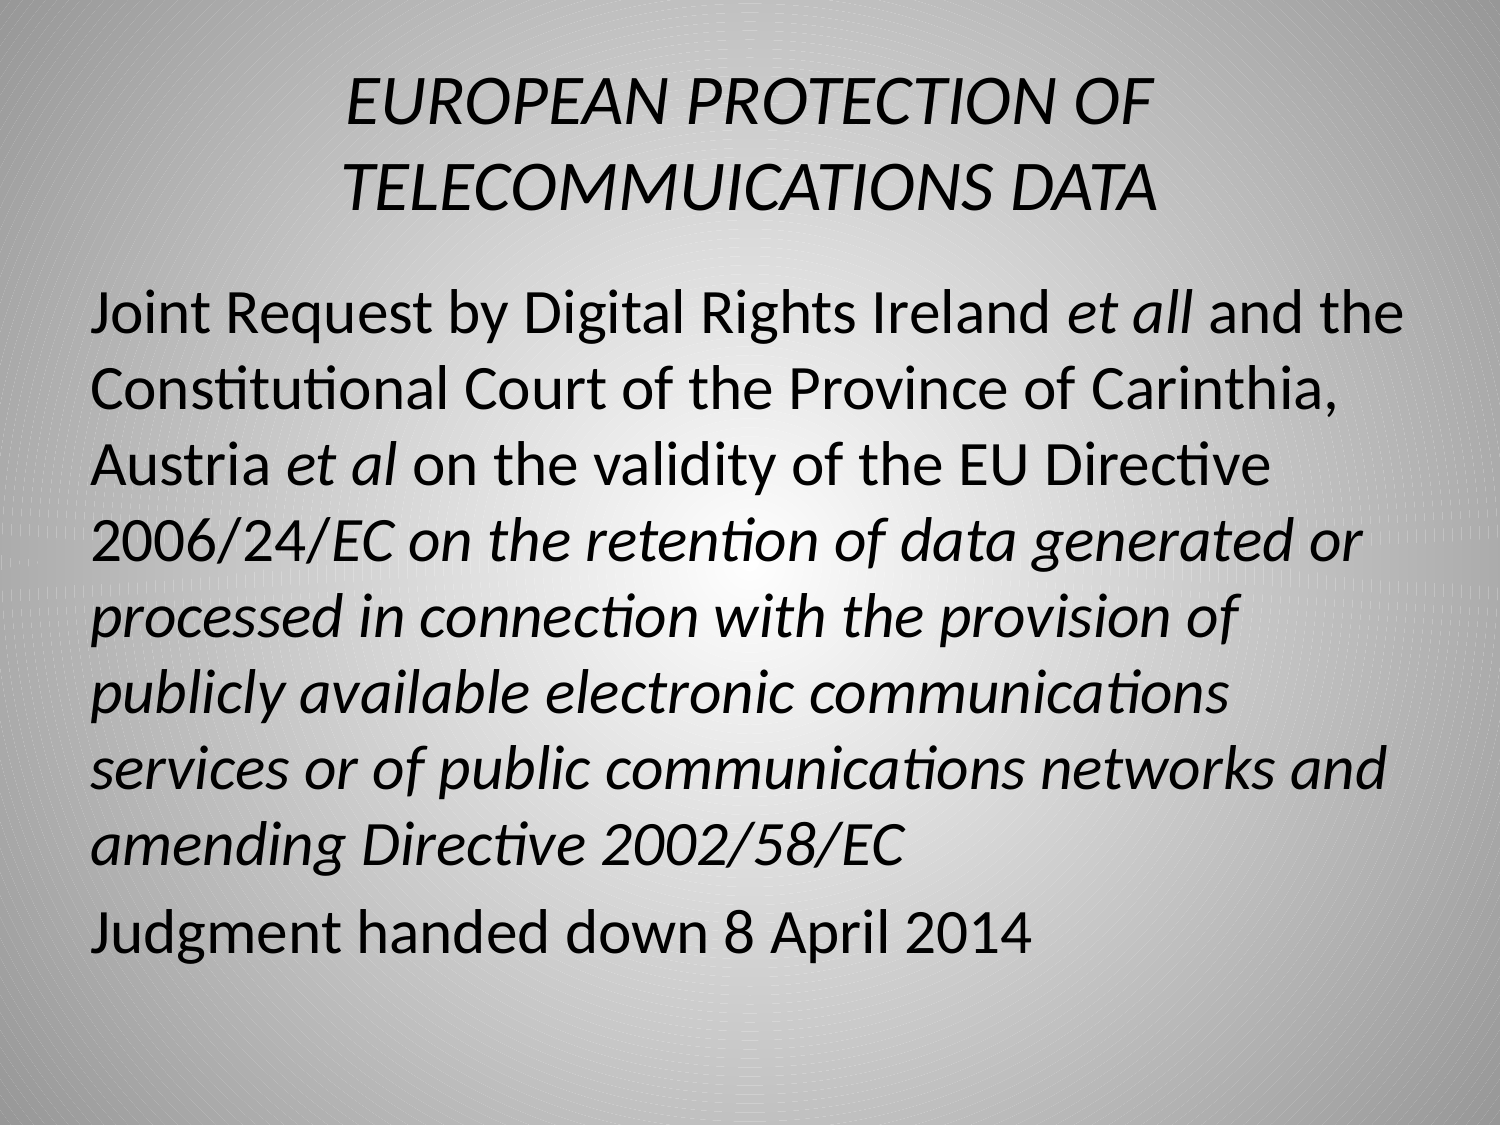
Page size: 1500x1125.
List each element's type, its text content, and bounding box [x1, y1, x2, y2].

title EUROPEAN PROTECTION OF TELECOMMUICATIONS DATA [75, 45, 1425, 233]
list Joint Request by Digital Rights Ireland et all and the Constitutional Court of the Province of Carinthia, Austria et al on the validity of the EU Directive 2006/24/EC on the retention of data generated or processed in connection with the provision of publicly available electronic communications services or of public communications networks and amending Directive 2002/58/EC Judgment handed down 8 April 2014 [75, 262, 1425, 1005]
